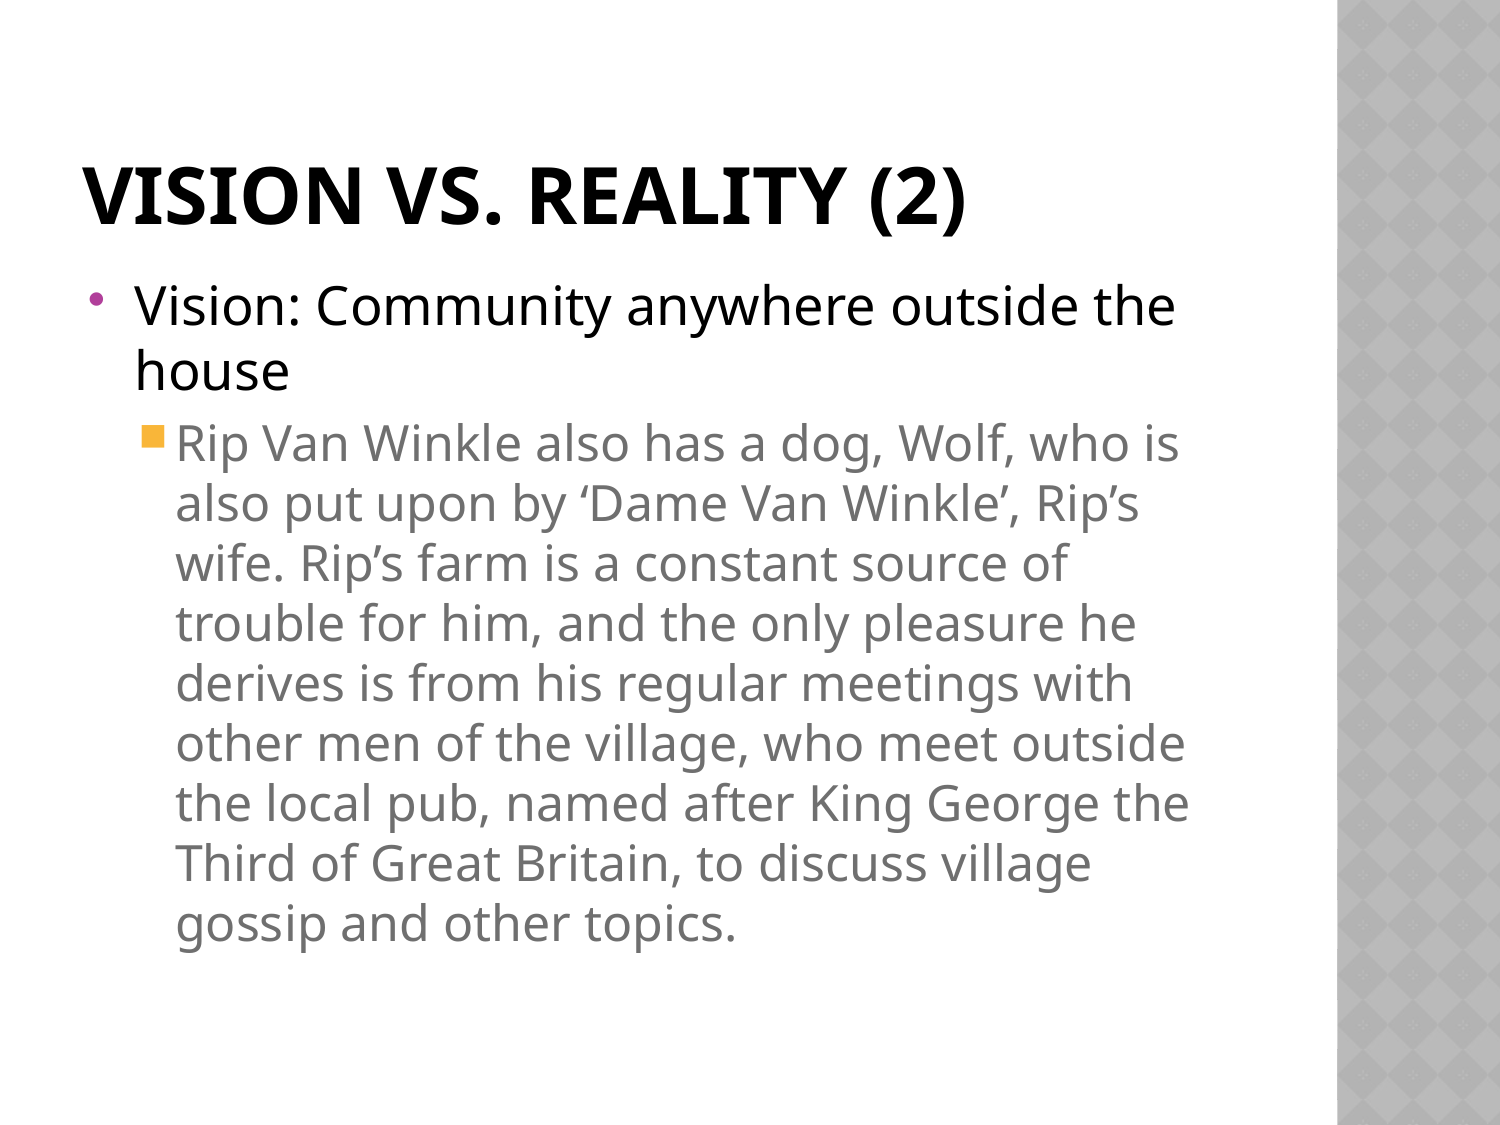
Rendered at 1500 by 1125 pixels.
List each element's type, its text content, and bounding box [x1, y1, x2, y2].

list Vision: Community anywhere outside the house Rip Van Winkle also has a dog, Wolf, who is also put upon by ‘Dame Van Winkle’, Rip’s wife. Rip’s farm is a constant source of trouble for him, and the only pleasure he derives is from his regular meetings with other men of the village, who meet outside the local pub, named after King George the Third of Great Britain, to discuss village gossip and other topics. [75, 264, 1263, 1059]
title Vision vs. Reality (2) [75, 52, 1263, 240]
